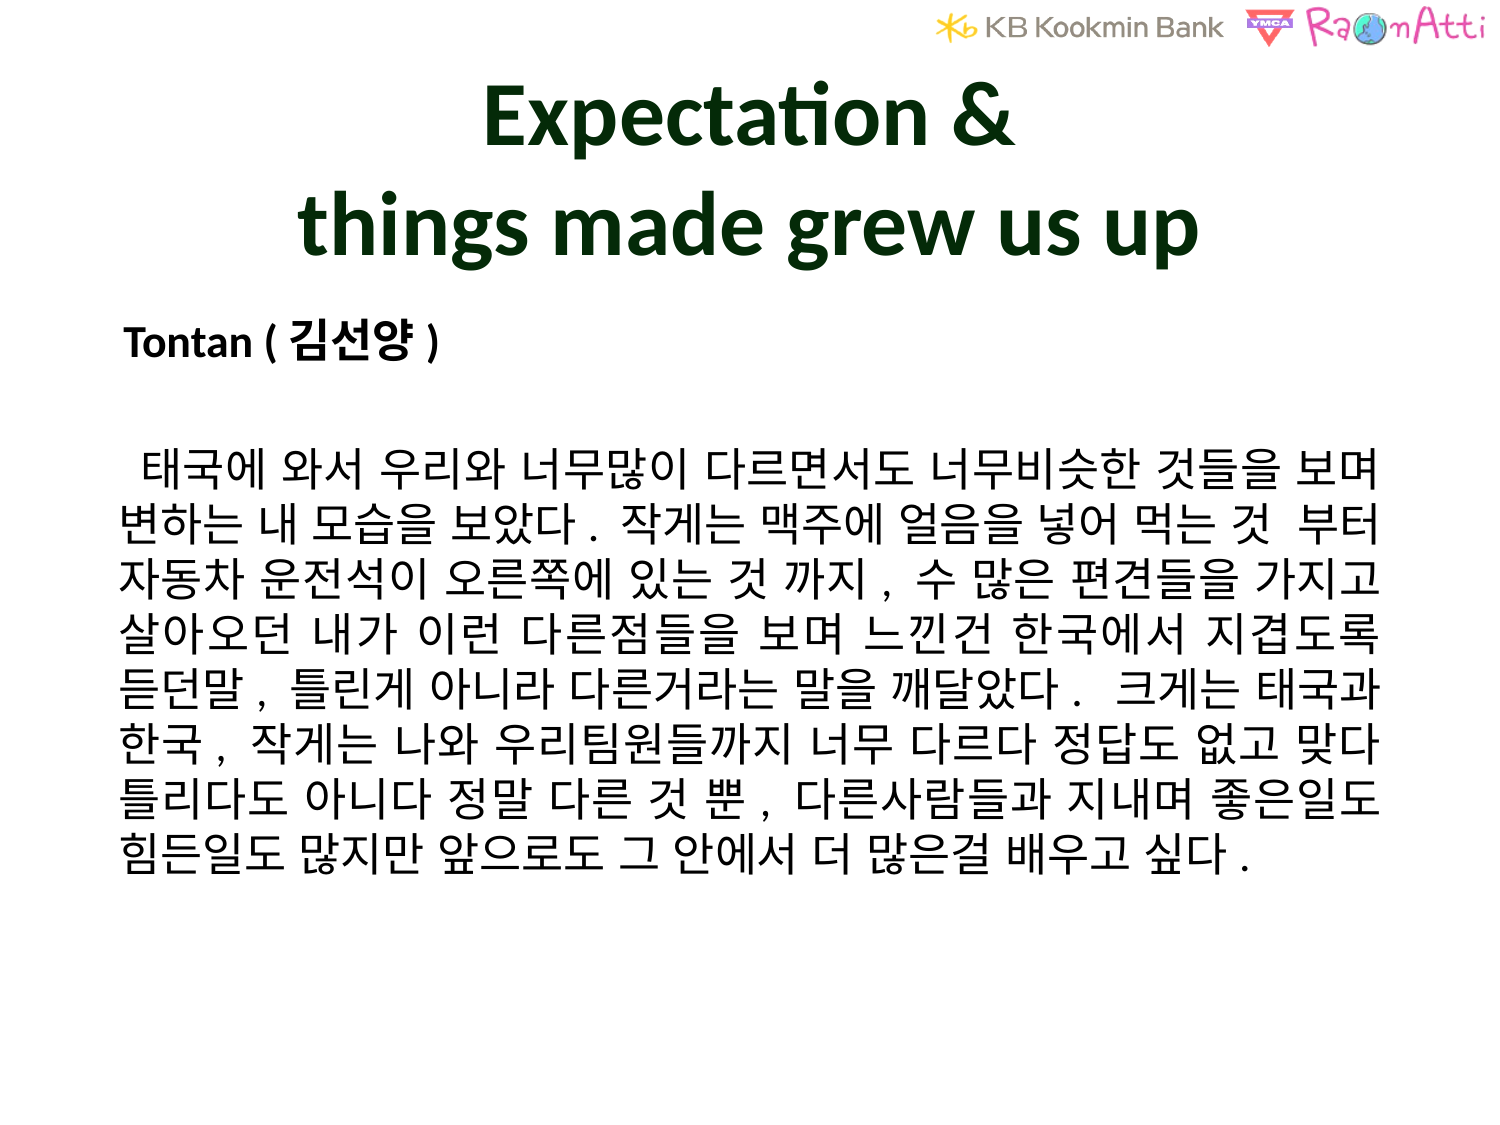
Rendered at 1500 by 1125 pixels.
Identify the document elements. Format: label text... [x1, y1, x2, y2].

title Expectation & things made grew us up [74, 70, 1426, 259]
list Tontan (김선양) 태국에 와서 우리와 너무많이 다르면서도 너무비슷한 것들을 보며 변하는 내 모습을 보았다. 작게는 맥주에 얼음을 넣어 먹는 것 부터 자동차 운전석이 오른쪽에 있는 것 까지, 수 많은 편견들을 가지고 살아오던 내가 이런 다른점들을 보며 느낀건 한국에서 지겹도록 듣던말, 틀린게 아니라 다른거라는 말을 깨달았다. 크게는 태국과 한국, 작게는 나와 우리팀원들까지 너무 다르다 정답도 없고 맞다 틀리다도 아니다 정말 다른 것 뿐, 다른사람들과 지내며 좋은일도 힘든일도 많지만 앞으로도 그 안에서 더 많은걸 배우고 싶다. [46, 304, 1398, 1120]
text_box Thank you^^ [1305, 0, 1486, 50]
